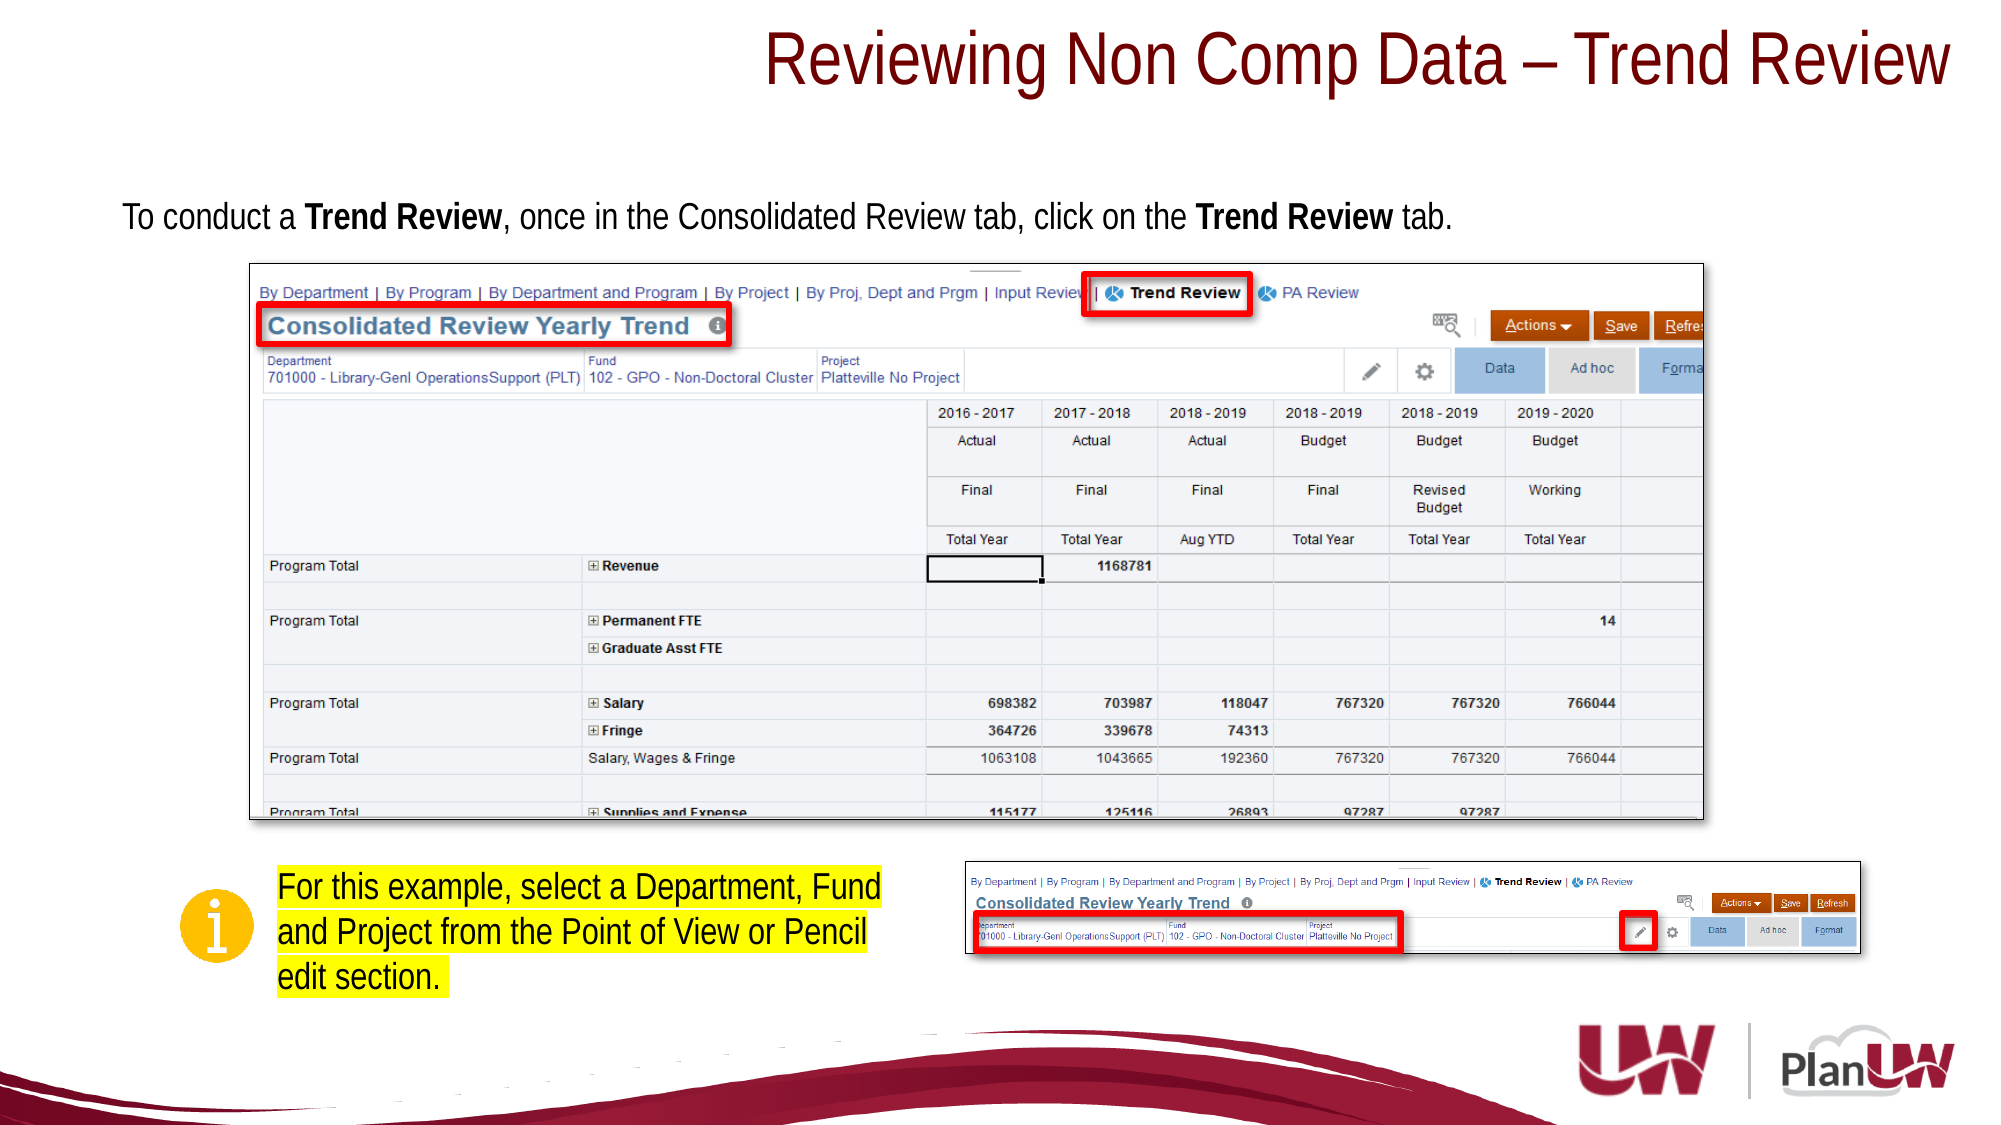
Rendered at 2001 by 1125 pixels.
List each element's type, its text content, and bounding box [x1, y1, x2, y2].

picture [170, 879, 263, 972]
picture [249, 262, 1704, 820]
text_box Reviewing Non Comp Data – Trend Review [262, 9, 1967, 100]
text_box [964, 861, 1861, 955]
picture [1768, 1010, 1961, 1103]
picture [0, 988, 1723, 1125]
text_box For this example, select a Department, Fund and Project from the Point of View or Pencil edit section. [262, 854, 908, 1005]
text_box To conduct a Trend Review, once in the Consolidated Review tab, click on the Trend Review tab. [107, 184, 1882, 245]
